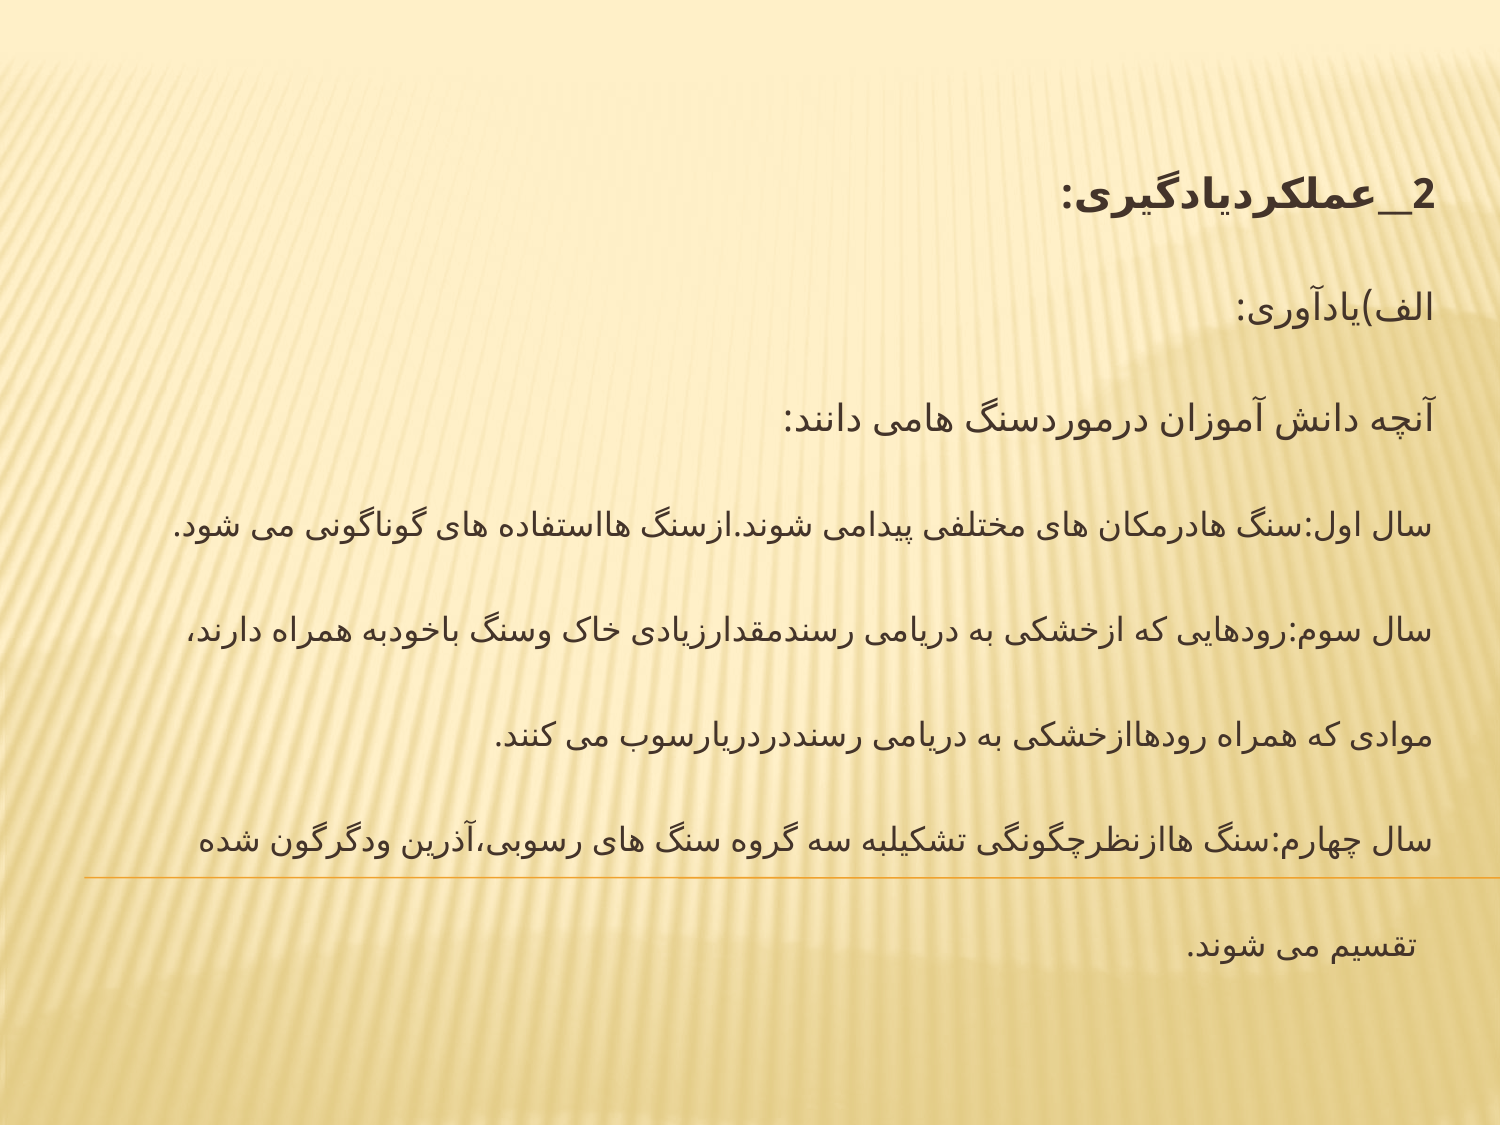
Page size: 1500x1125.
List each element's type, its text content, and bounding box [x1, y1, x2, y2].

subtitle 2__عملکردیادگیری: الف)یادآوری: آنچه دانش آموزان درموردسنگ هامی دانند: سال اول:سنگ هادرمکان های مختلفی پیدامی شوند.ازسنگ هااستفاده های گوناگونی می شود. سال سوم:رودهایی که ازخشکی به دریامی رسندمقدارزیادی خاک وسنگ باخودبه همراه دارند، موادی که همراه رودهاازخشکی به دریامی رسنددردریارسوب می کنند. سال چهارم:سنگ هاازنظرچگونگی تشکیلبه سه گروه سنگ های رسوبی،آذرین ودگرگون شده تقسیم می شوند. [62, 24, 1450, 1088]
